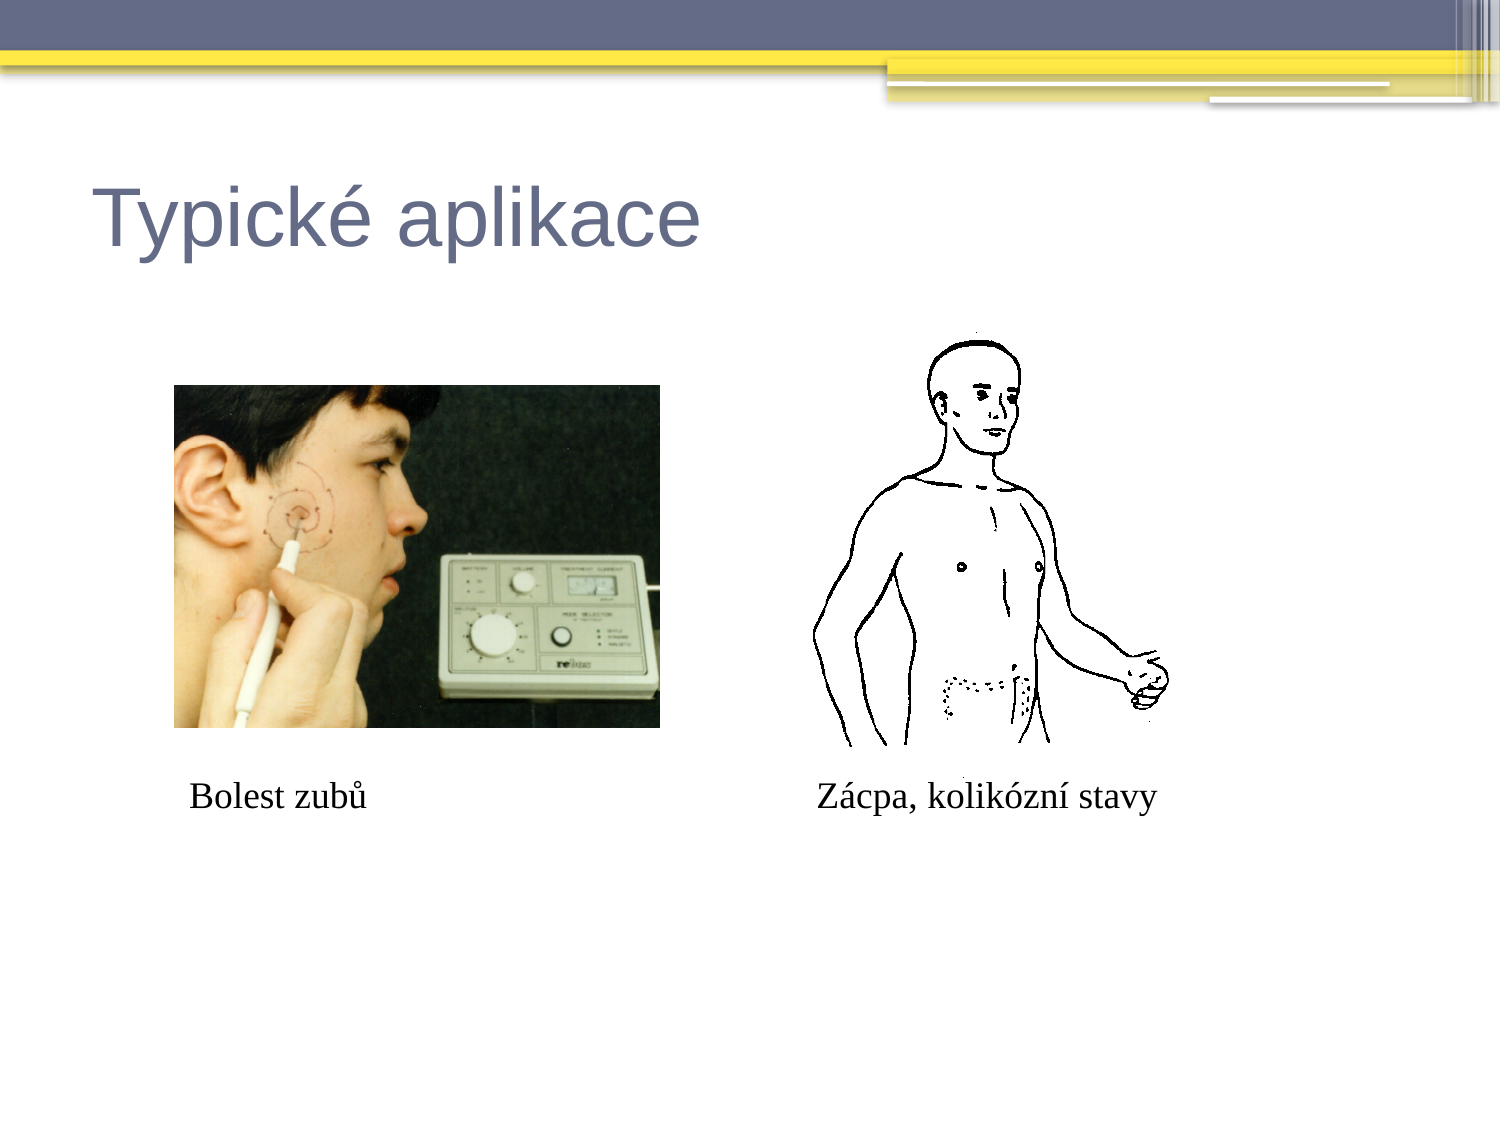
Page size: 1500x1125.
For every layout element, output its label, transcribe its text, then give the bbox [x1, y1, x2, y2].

text_box Bolest zubů [174, 763, 383, 823]
text_box Zácpa, kolikózní stavy [801, 792, 1173, 823]
title Typické aplikace [76, 125, 1427, 301]
picture [173, 384, 660, 728]
picture [800, 330, 1193, 783]
